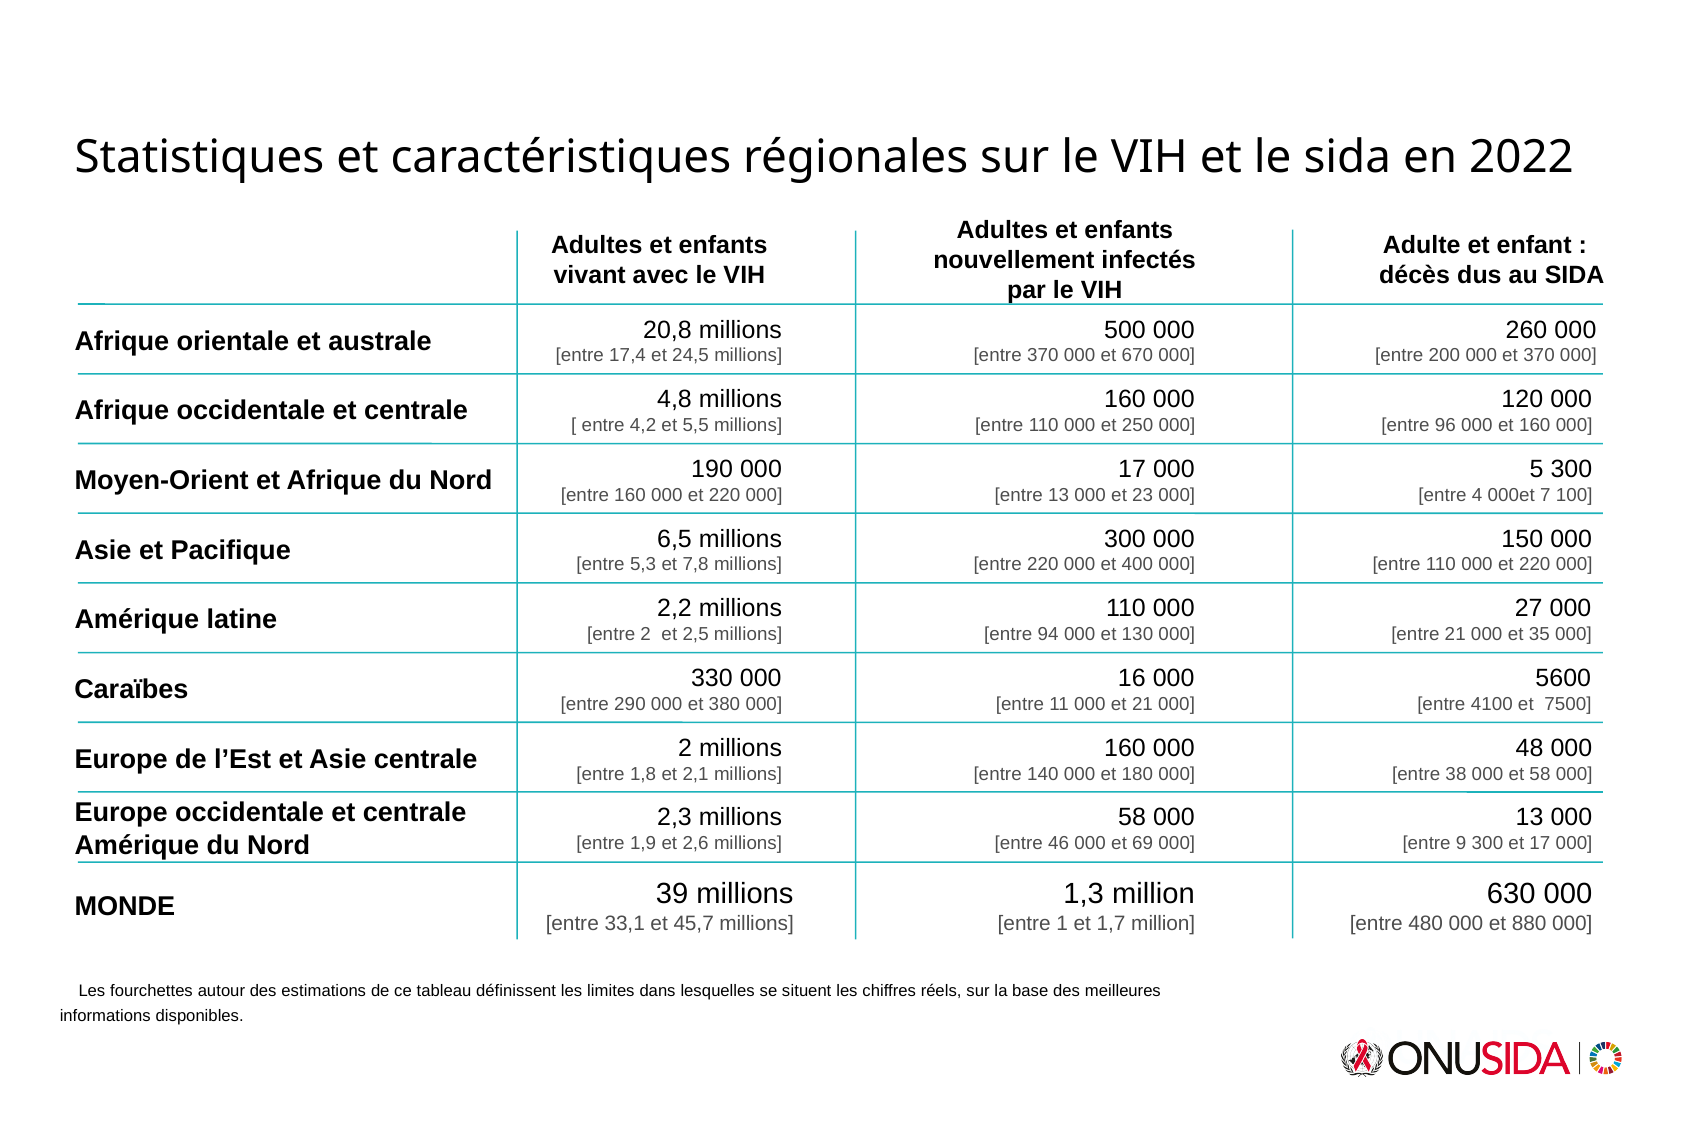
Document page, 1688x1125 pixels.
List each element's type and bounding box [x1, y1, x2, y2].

text_box [59, 119, 1672, 1001]
picture [1341, 1027, 1622, 1077]
